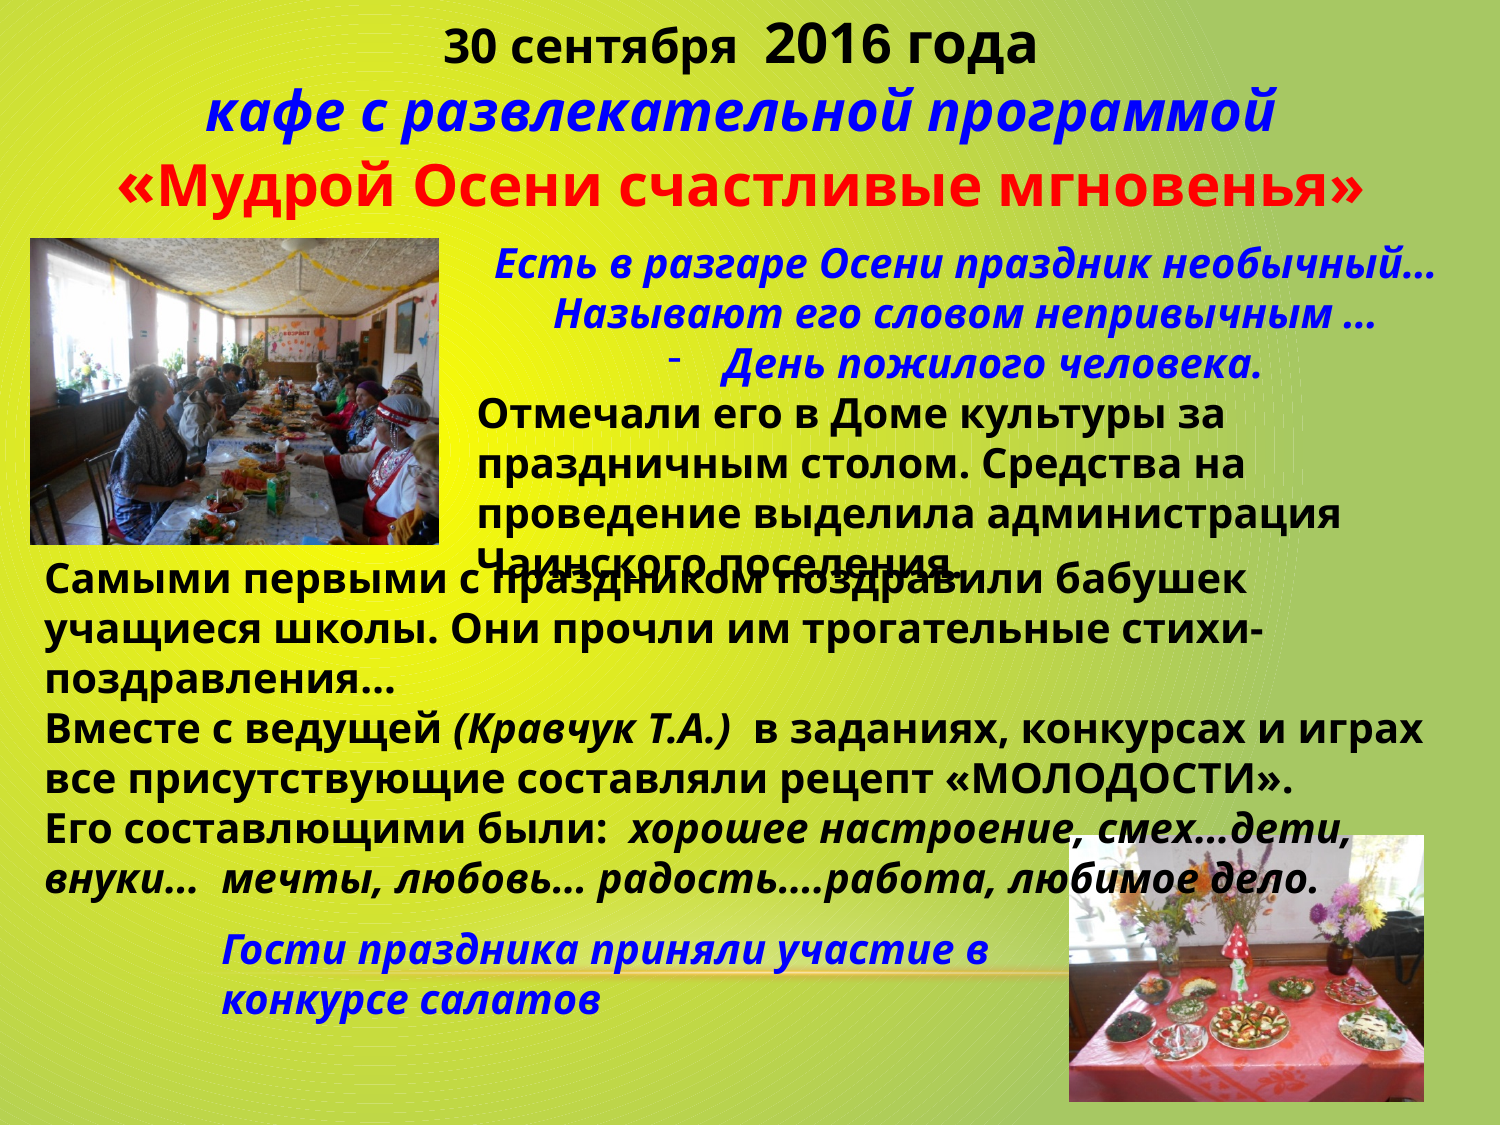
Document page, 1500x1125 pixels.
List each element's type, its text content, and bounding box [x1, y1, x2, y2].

text_box Есть в разгаре Осени праздник необычный… Называют его словом непривычным … День пожилого человека. Отмечали его в Доме культуры за праздничным столом. Средства на проведение выделила администрация Чаинского поселения. [461, 229, 1471, 645]
text_box 30 сентября 2016 года кафе с развлекательной программой «Мудрой Осени счастливые мгновенья» [0, 0, 1500, 228]
picture [0, 228, 1500, 1125]
text_box Самыми первыми с праздником поздравили бабушек учащиеся школы. Они прочли им трогательные стихи-поздравления… Вместе с ведущей (Кравчук Т.А.) в заданиях, конкурсах и играх все присутствующие составляли рецепт «МОЛОДОСТИ». Его составлющими были: хорошее настроение, смех…дети, внуки… мечты, любовь… радость….работа, любимое дело. [29, 544, 1465, 910]
text_box Гости праздника приняли участие в конкурсе салатов [206, 915, 1010, 1031]
